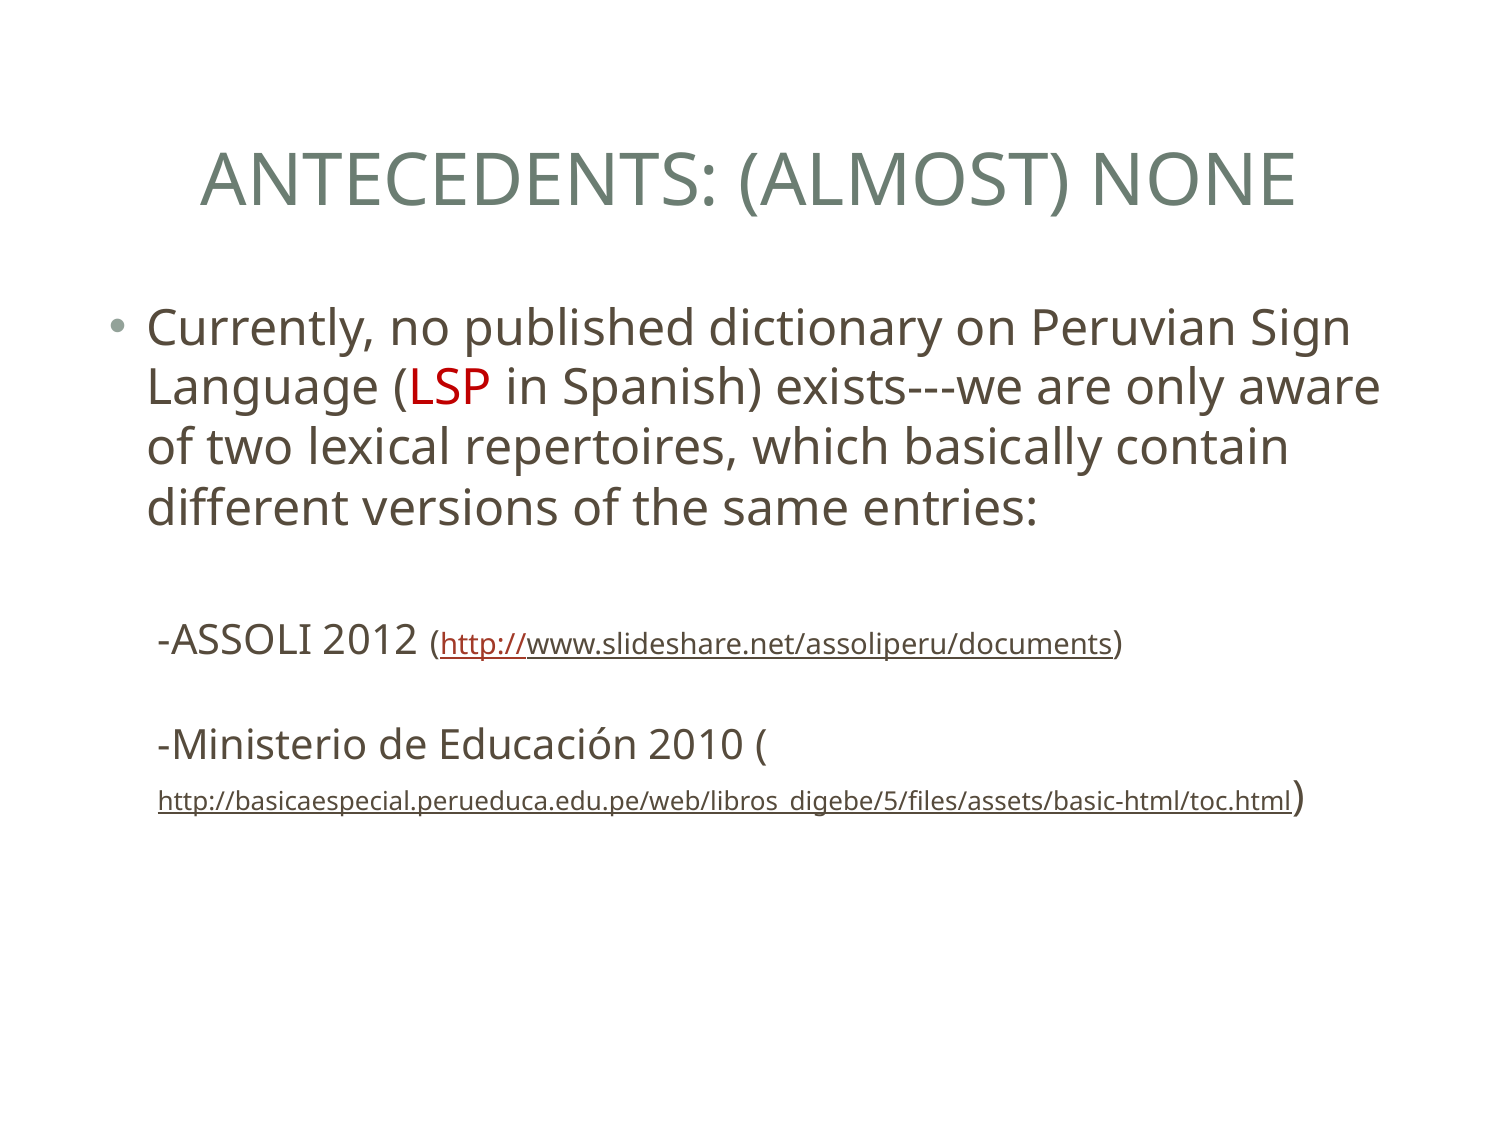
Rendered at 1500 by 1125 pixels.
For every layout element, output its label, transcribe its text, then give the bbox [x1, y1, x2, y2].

title Antecedents: (almost) none [0, 90, 1500, 263]
list Currently, no published dictionary on Peruvian Sign Language (LSP in Spanish) exists---we are only aware of two lexical repertoires, which basically contain different versions of the same entries: -ASSOLI 2012 (http://www.slideshare.net/assoliperu/documents) -Ministerio de Educación 2010 (http://basicaespecial.perueduca.edu.pe/web/libros_digebe/5/files/assets/basic-html/toc.html) [75, 287, 1425, 1005]
